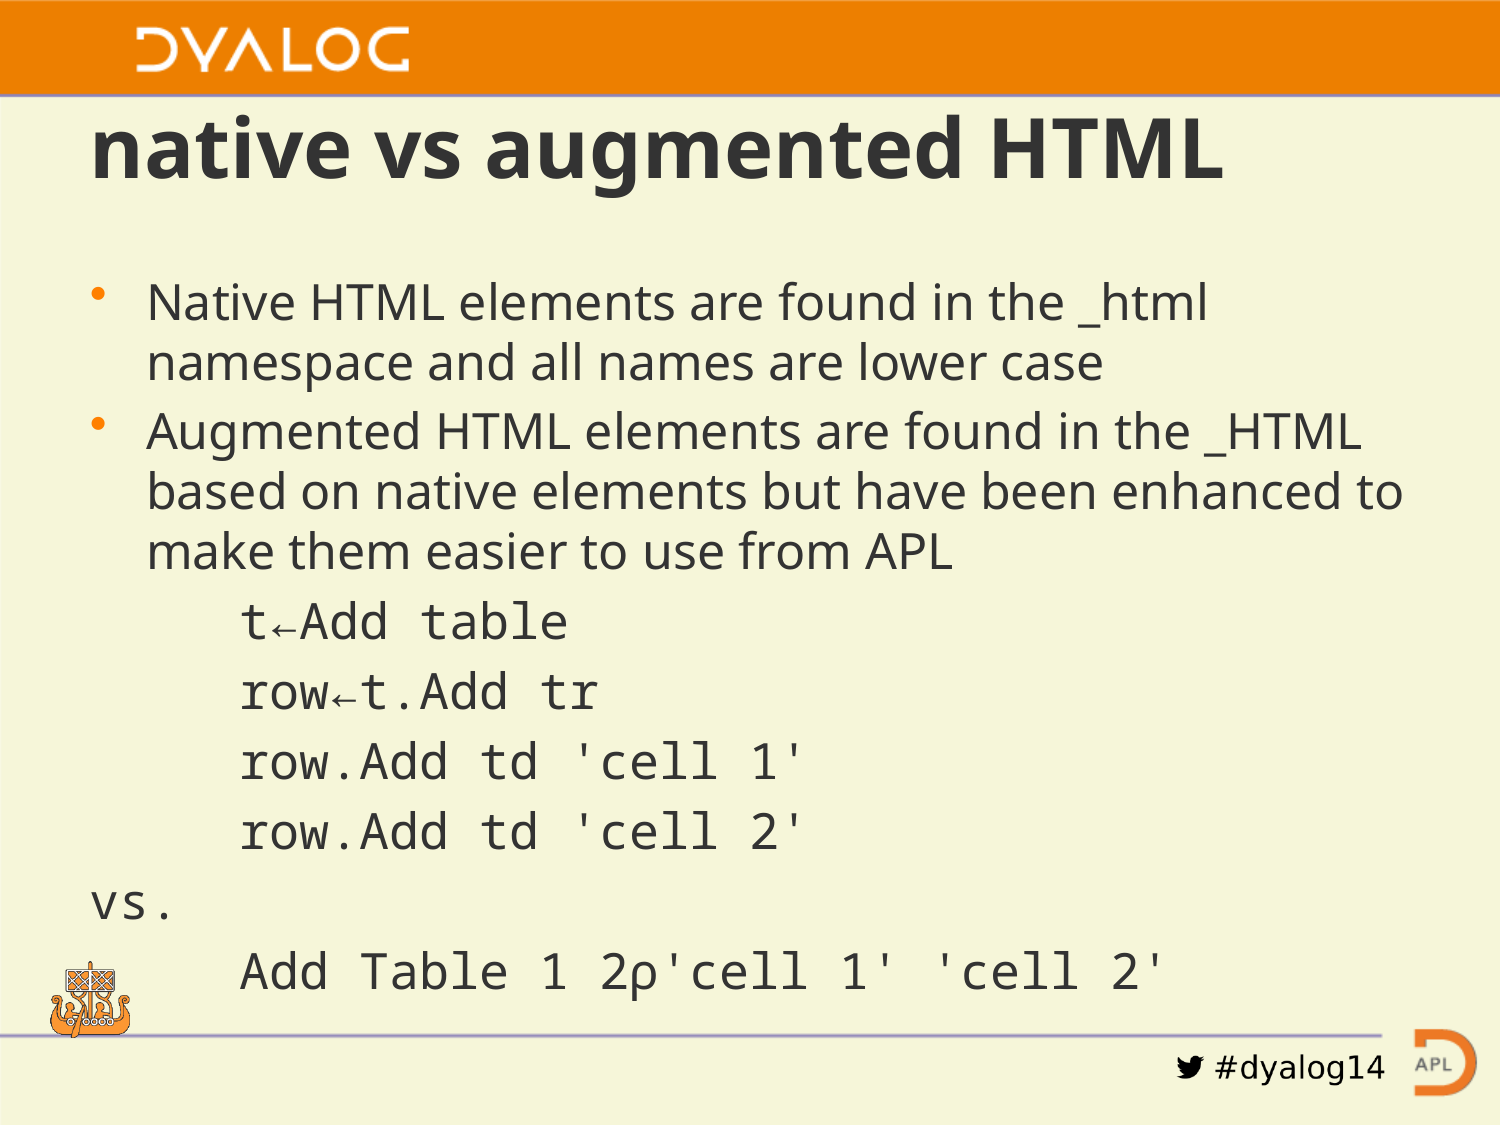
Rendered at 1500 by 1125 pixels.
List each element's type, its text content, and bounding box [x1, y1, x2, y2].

list Native HTML elements are found in the _html namespace and all names are lower case Augmented HTML elements are found in the _HTML based on native elements but have been enhanced to make them easier to use from APL t←Add table row←t.Add tr row.Add td 'cell 1' row.Add td 'cell 2' vs. Add Table 1 2⍴'cell 1' 'cell 2' [75, 262, 1425, 1005]
title native vs augmented HTML [75, 87, 1425, 238]
picture [0, 0, 1500, 1125]
